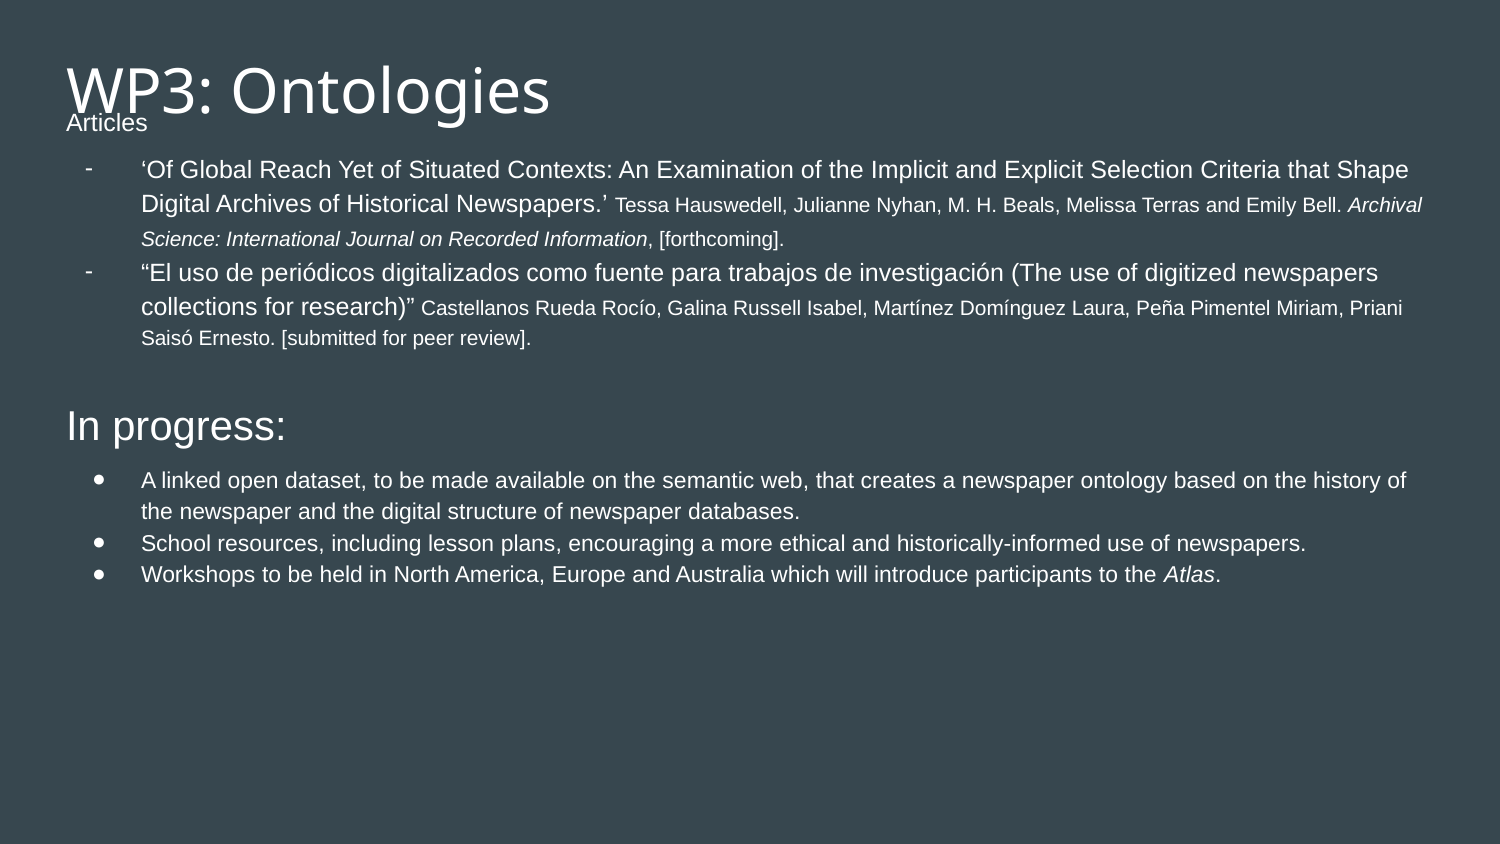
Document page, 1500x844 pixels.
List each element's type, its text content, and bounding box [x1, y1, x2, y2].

list Articles ‘Of Global Reach Yet of Situated Contexts: An Examination of the Implicit and Explicit Selection Criteria that Shape Digital Archives of Historical Newspapers.’ Tessa Hauswedell, Julianne Nyhan, M. H. Beals, Melissa Terras and Emily Bell. Archival Science: International Journal on Recorded Information, [forthcoming]. “El uso de periódicos digitalizados como fuente para trabajos de investigación (The use of digitized newspapers collections for research)” Castellanos Rueda Rocío, Galina Russell Isabel, Martínez Domínguez Laura, Peña Pimentel Miriam, Priani Saisó Ernesto. [submitted for peer review]. In progress: A linked open dataset, to be made available on the semantic web, that creates a newspaper ontology based on the history of the newspaper and the digital structure of newspaper databases. School resources, including lesson plans, encouraging a more ethical and historically-informed use of newspapers. Workshops to be held in North America, Europe and Australia which will introduce participants to the Atlas. [51, 86, 1449, 758]
title WP3: Ontologies [51, 36, 1449, 86]
